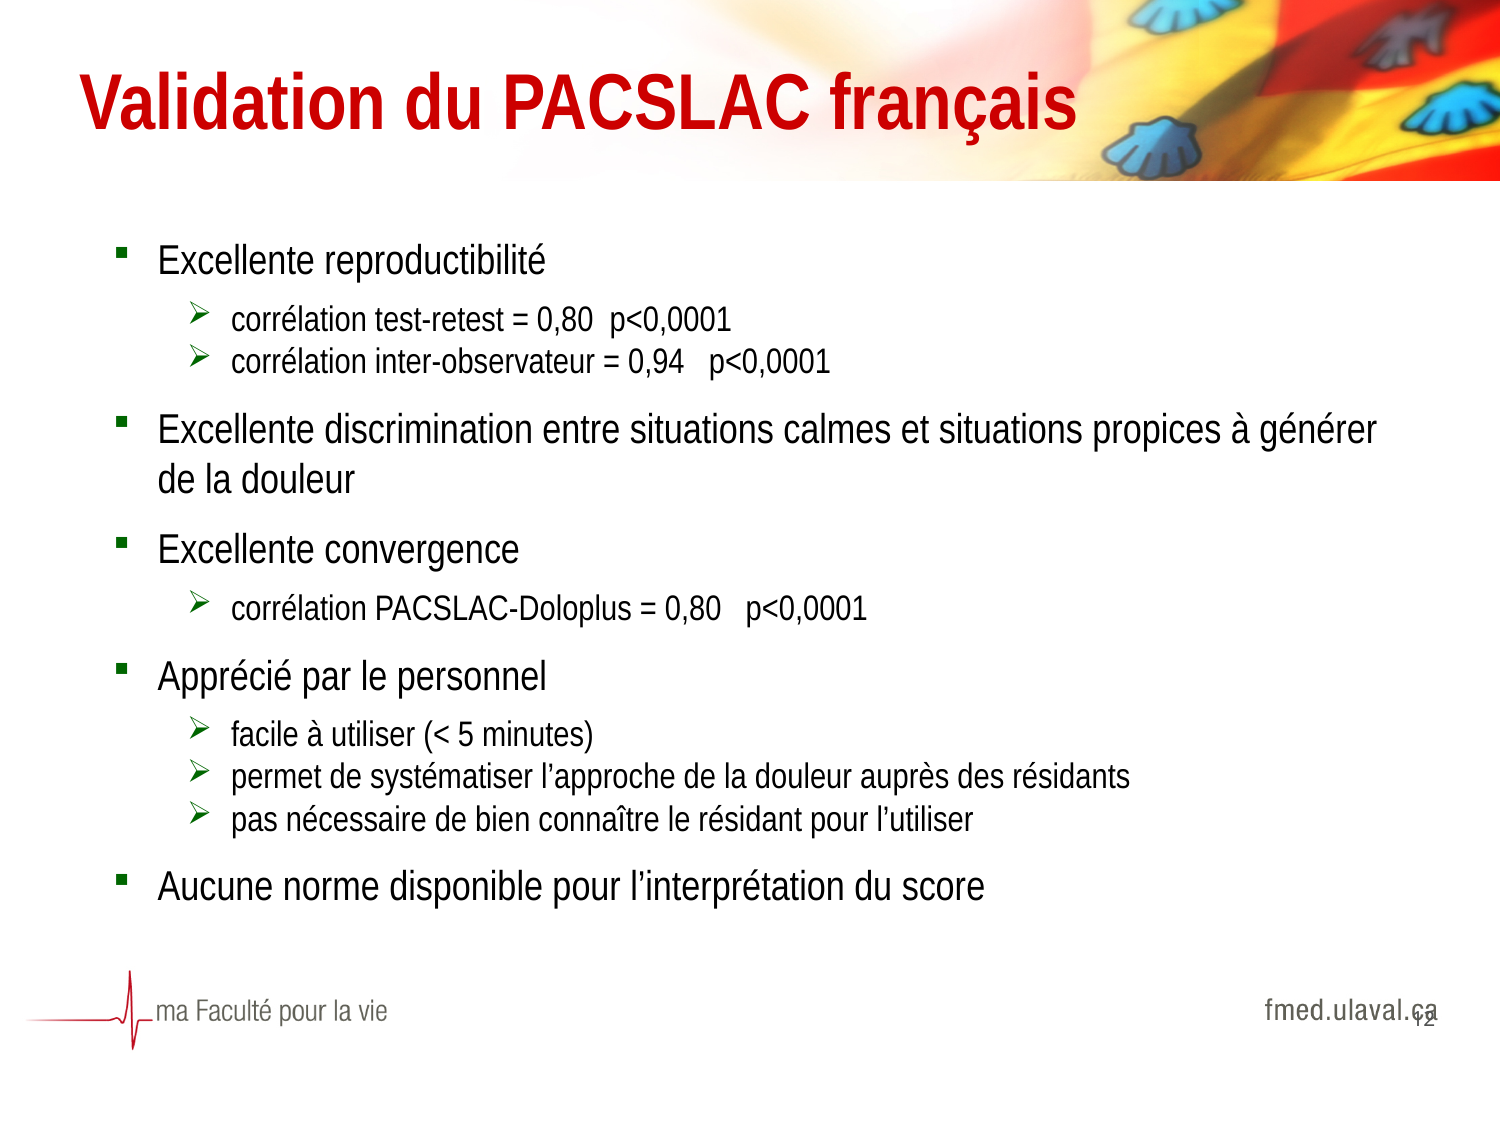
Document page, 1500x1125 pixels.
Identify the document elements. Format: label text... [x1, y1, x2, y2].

text_box 12 [1337, 998, 1450, 1074]
list Excellente reproductibilité corrélation test-retest = 0,80 p<0,0001 corrélation inter-observateur = 0,94 p<0,0001 Excellente discrimination entre situations calmes et situations propices à générer de la douleur Excellente convergence corrélation PACSLAC-Doloplus = 0,80 p<0,0001 Apprécié par le personnel facile à utiliser (< 5 minutes) permet de systématiser l’approche de la douleur auprès des résidants pas nécessaire de bien connaître le résidant pour l’utiliser Aucune norme disponible pour l’interprétation du score [97, 225, 1424, 934]
title Validation du PACSLAC français [64, 42, 1222, 153]
picture [0, 0, 1500, 1125]
